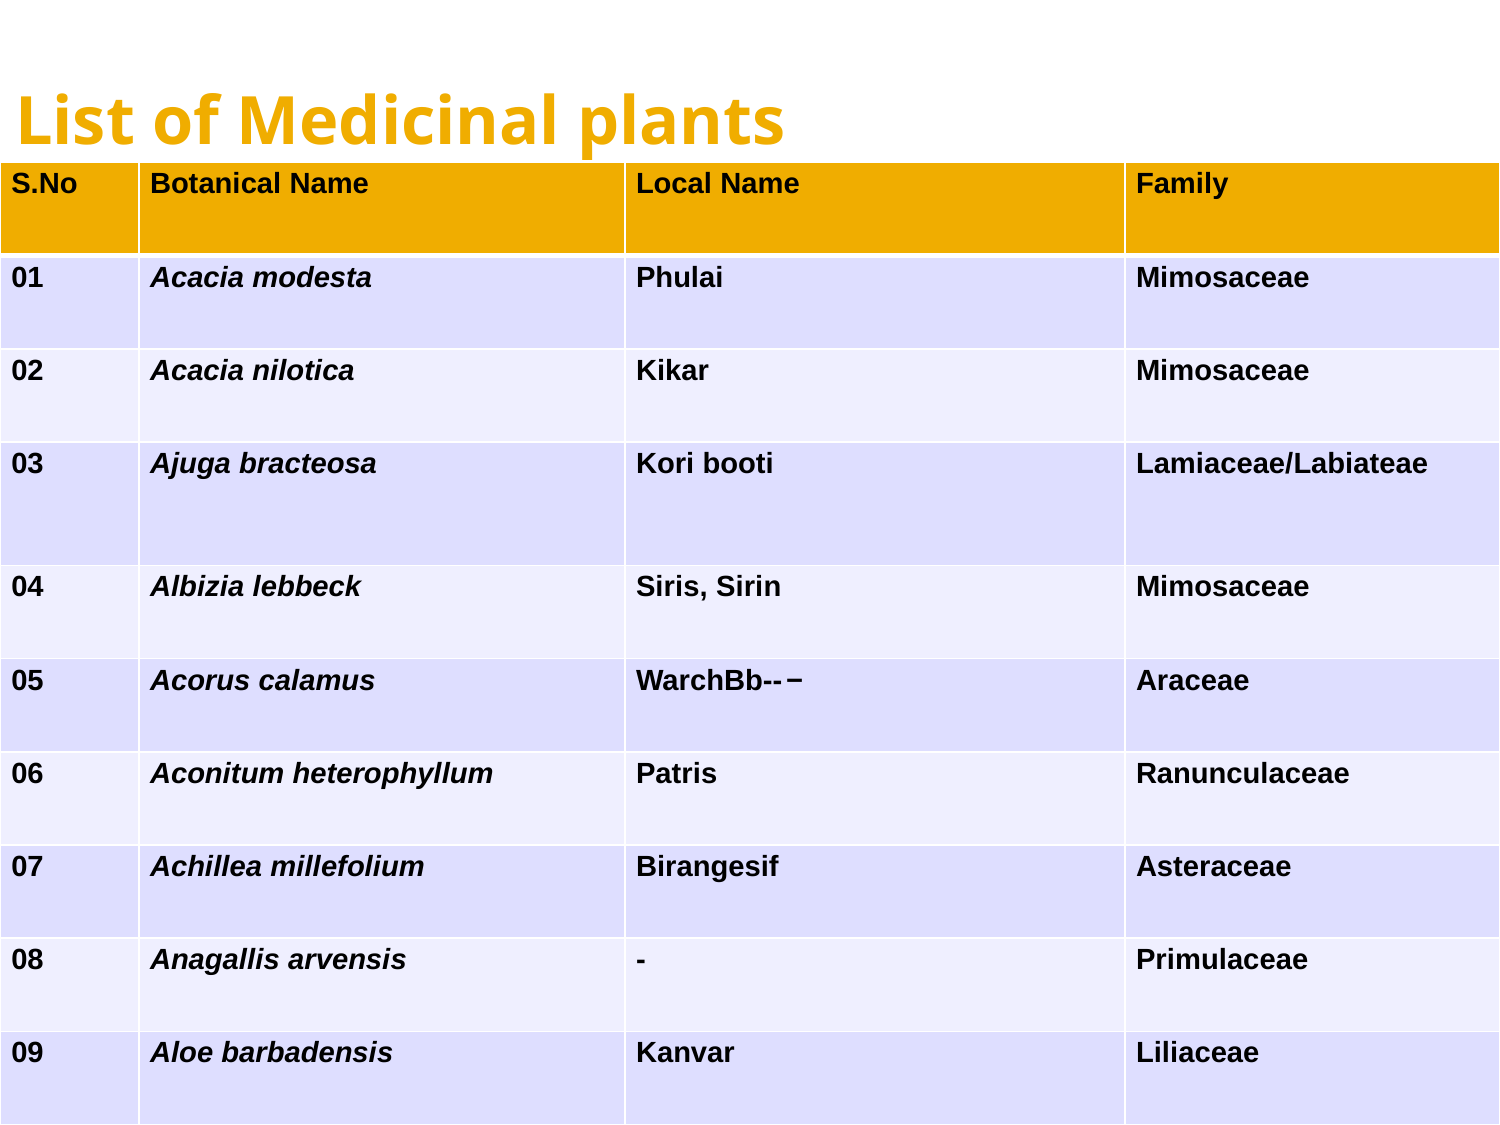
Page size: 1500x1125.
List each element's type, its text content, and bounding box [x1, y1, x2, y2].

table_cell Anagallis arvensis [140, 939, 624, 1031]
table_header Local Name [626, 163, 1124, 253]
table_header Botanical Name [140, 163, 624, 253]
table_cell Aconitum heterophyllum [140, 753, 624, 844]
table_cell 09 [1, 1032, 138, 1124]
table_cell Araceae [1126, 659, 1499, 751]
table_cell 01 [1, 258, 138, 348]
table_cell Acacia nilotica [140, 350, 624, 441]
table_cell 07 [1, 846, 138, 937]
table_cell Primulaceae [1126, 939, 1499, 1031]
table_header S.No [1, 163, 138, 253]
table_cell 03 [1, 443, 138, 565]
table_cell Mimosaceae [1126, 350, 1499, 441]
table_cell 04 [1, 566, 138, 658]
table_cell Aloe barbadensis [140, 1032, 624, 1124]
table_cell Acorus calamus [140, 659, 624, 751]
table_cell Acacia modesta [140, 258, 624, 348]
table_cell Kikar [626, 350, 1124, 441]
table_cell Mimosaceae [1126, 566, 1499, 658]
table_cell Kanvar [626, 1032, 1124, 1124]
table_cell 06 [1, 753, 138, 844]
table_cell Kori booti [626, 443, 1124, 565]
table_cell Siris, Sirin [626, 566, 1124, 658]
table_cell 08 [1, 939, 138, 1031]
table_cell 05 [1, 659, 138, 751]
table_cell WarchBb-- − [626, 659, 1124, 751]
table_cell - [626, 939, 1124, 1031]
table_cell Ranunculaceae [1126, 753, 1499, 844]
table_cell Mimosaceae [1126, 258, 1499, 348]
table_cell Patris [626, 753, 1124, 844]
table_cell Asteraceae [1126, 846, 1499, 937]
table_cell Liliaceae [1126, 1032, 1499, 1124]
table_cell Phulai [626, 258, 1124, 348]
table_cell Ajuga bracteosa [140, 443, 624, 565]
title List of Medicinal plants [0, 45, 1350, 162]
table_cell Lamiaceae/Labiateae [1126, 443, 1499, 565]
table_cell Achillea millefolium [140, 846, 624, 937]
table_cell 02 [1, 350, 138, 441]
table_cell Birangesif [626, 846, 1124, 937]
table_cell Albizia lebbeck [140, 566, 624, 658]
table_header Family [1126, 163, 1499, 253]
